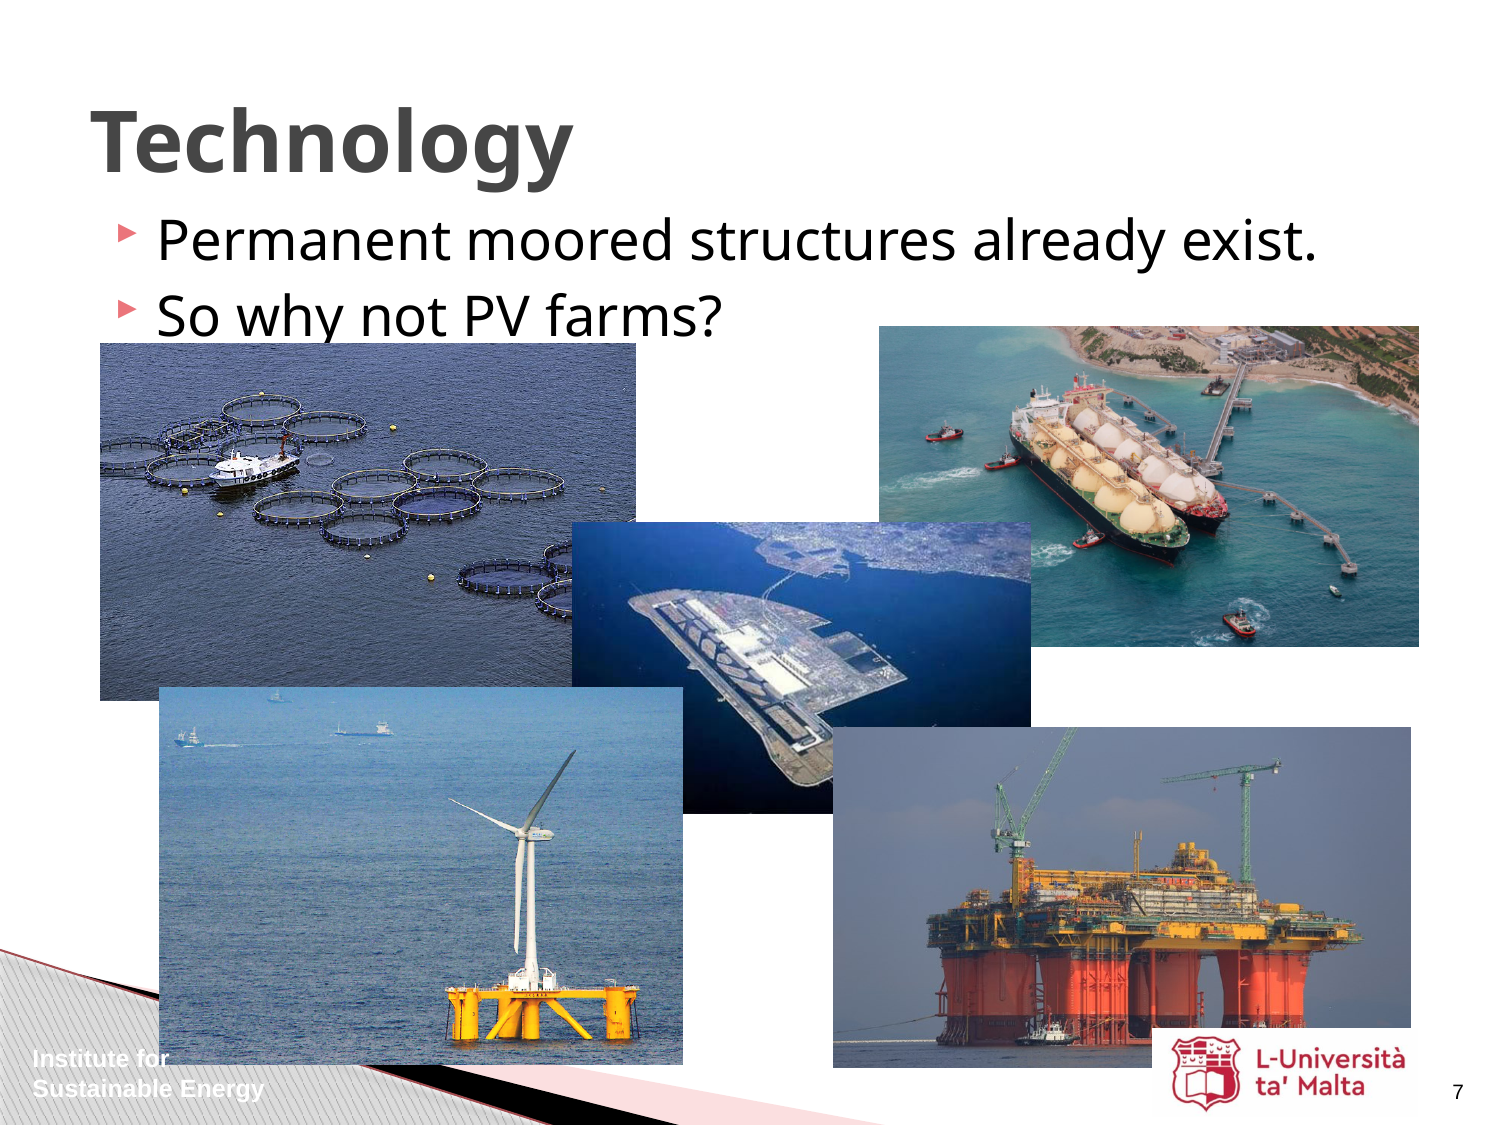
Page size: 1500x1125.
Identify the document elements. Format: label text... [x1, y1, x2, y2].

slide_number 7 [1424, 1051, 1479, 1112]
text_box Institute for Sustainable Energy [17, 1034, 313, 1110]
picture [100, 325, 1419, 1118]
list Permanent moored structures already exist. So why not PV farms? [82, 196, 1433, 940]
title Technology [75, 45, 1425, 233]
